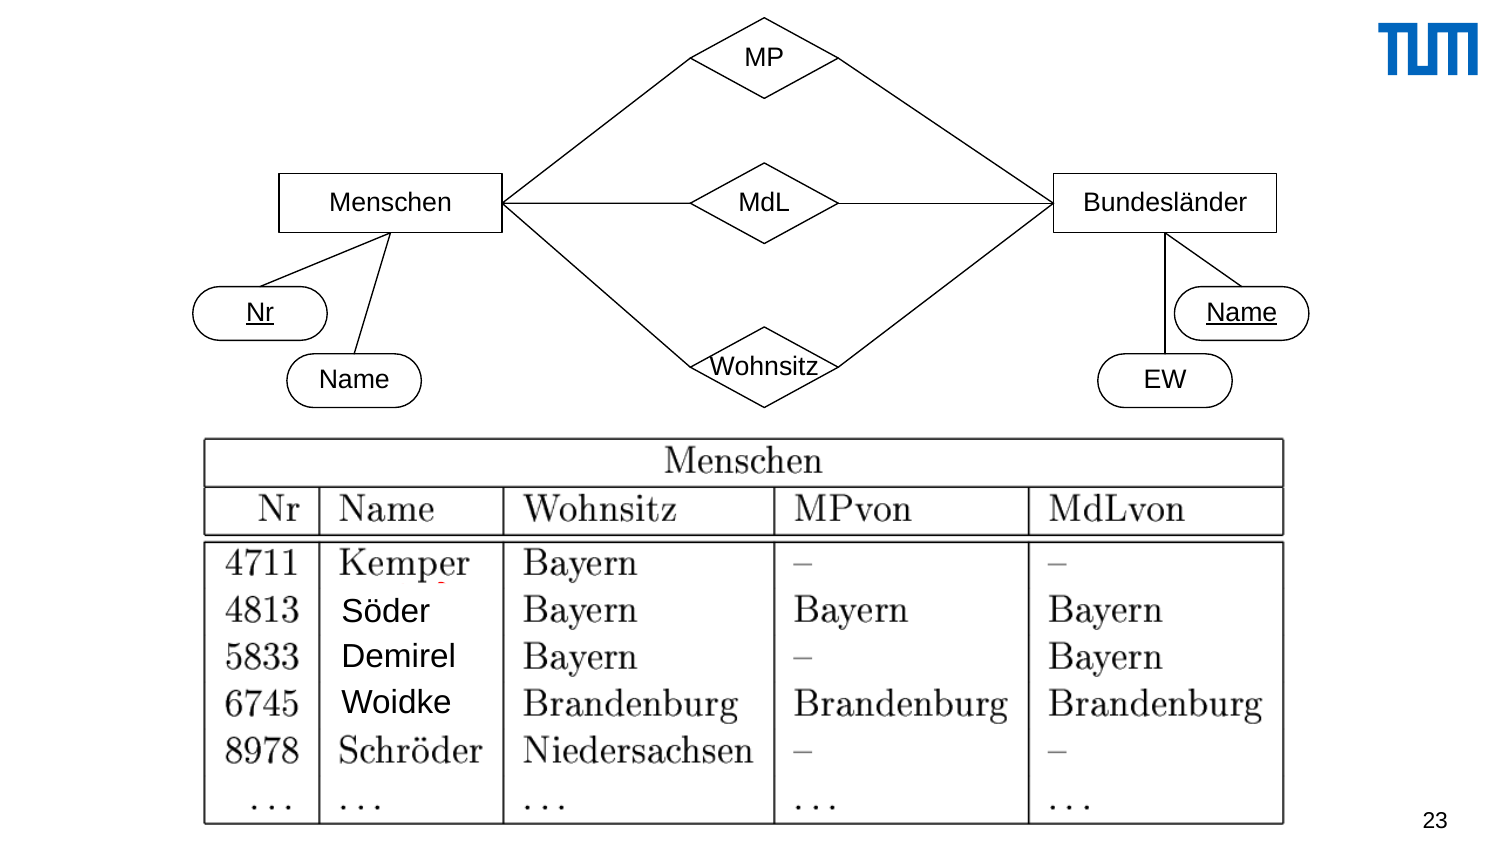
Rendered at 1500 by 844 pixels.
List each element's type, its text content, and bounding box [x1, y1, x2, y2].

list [188, 13, 1313, 412]
picture [187, 418, 1313, 844]
slide_number 23 [1316, 796, 1448, 842]
